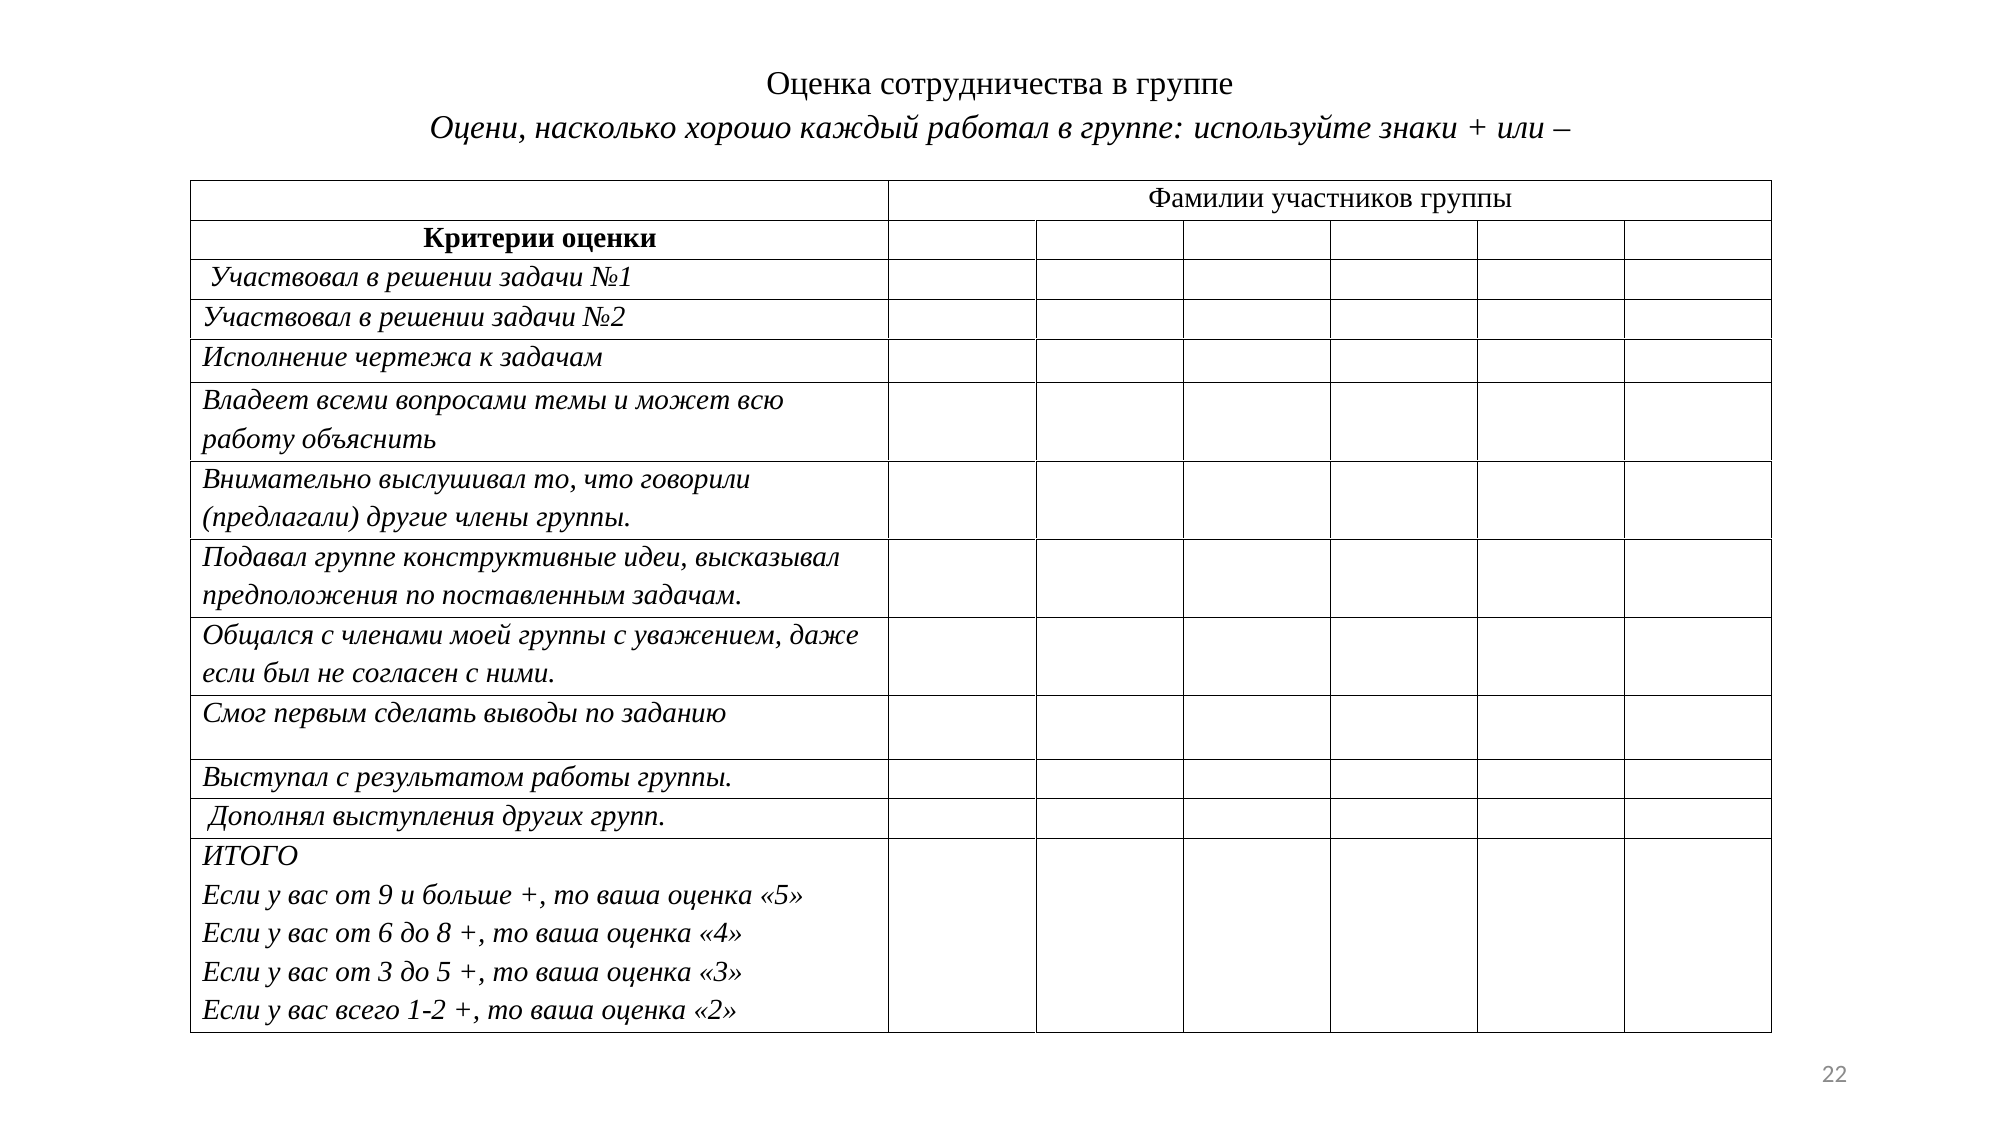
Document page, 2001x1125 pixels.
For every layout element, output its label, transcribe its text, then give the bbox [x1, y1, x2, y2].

picture [164, 64, 1836, 1061]
slide_number 22 [1412, 1042, 1863, 1103]
